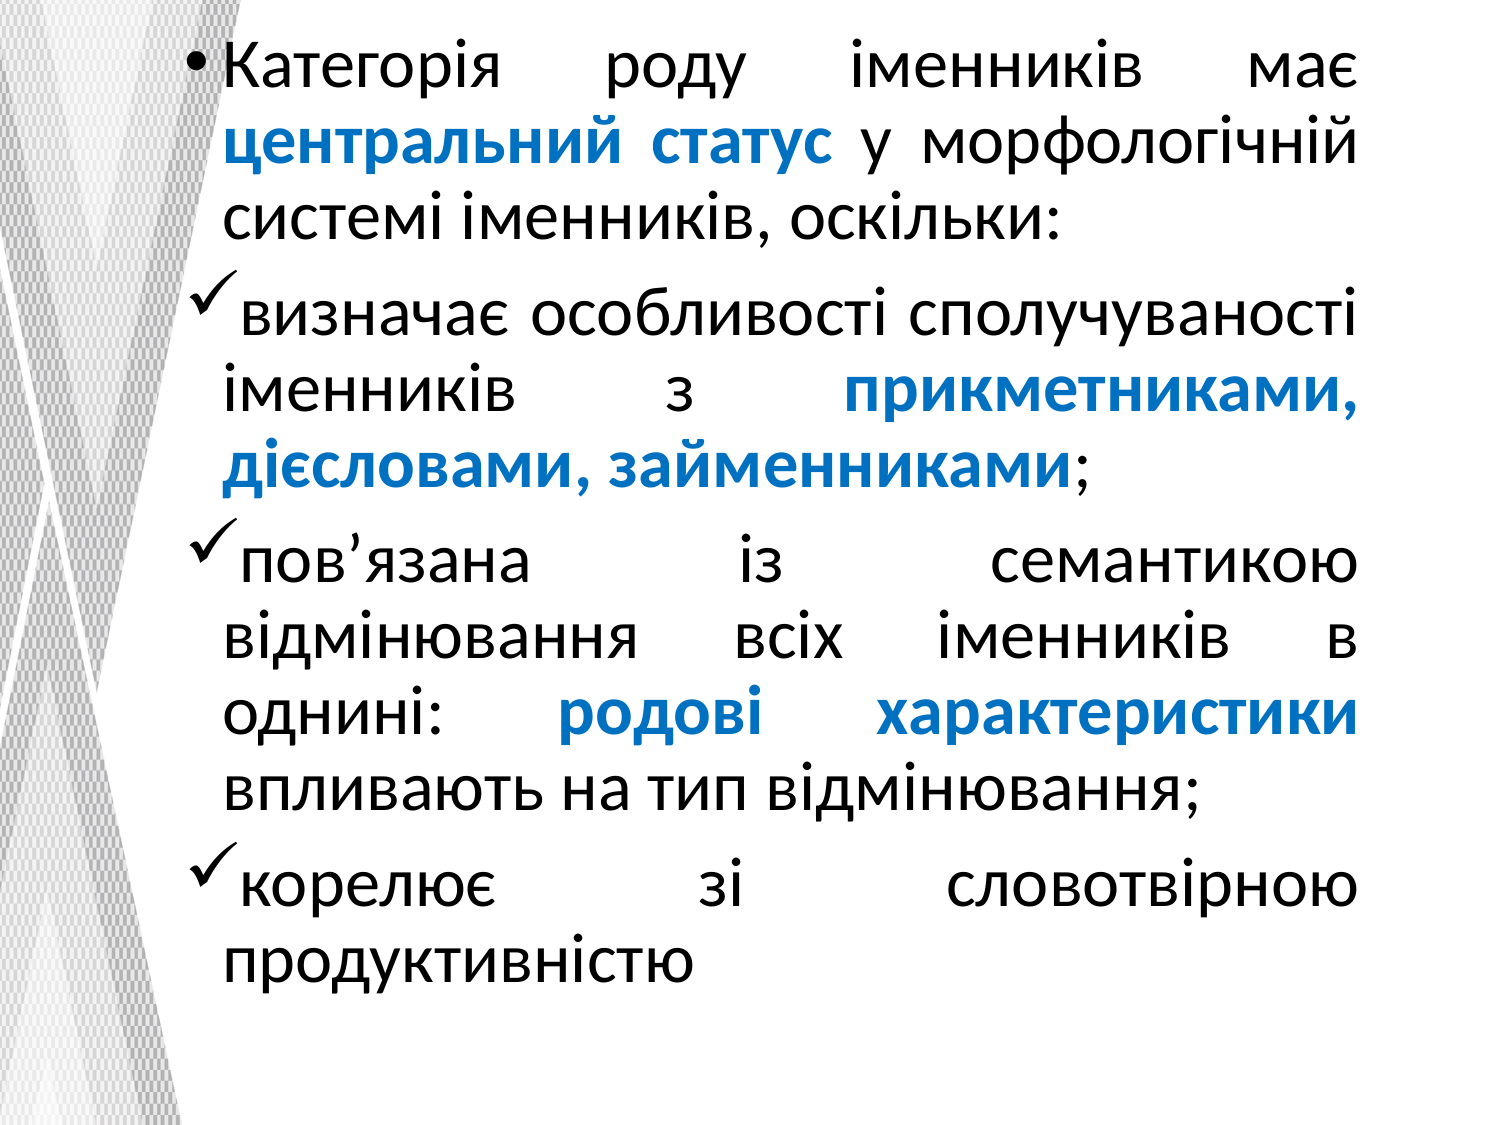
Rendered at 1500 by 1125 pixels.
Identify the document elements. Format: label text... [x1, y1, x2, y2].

picture [0, 0, 1500, 1125]
list Категорія роду іменників має центральний статус у морфологічній системі іменників, оскільки: визначає особливості сполучуваності іменників з прикметниками, дієсловами, займенниками; пов’язана із семантикою відмінювання всіх іменників в однині: родові характеристики впливають на тип відмінювання; корелює зі словотвірною продуктивністю [169, 19, 1376, 1091]
